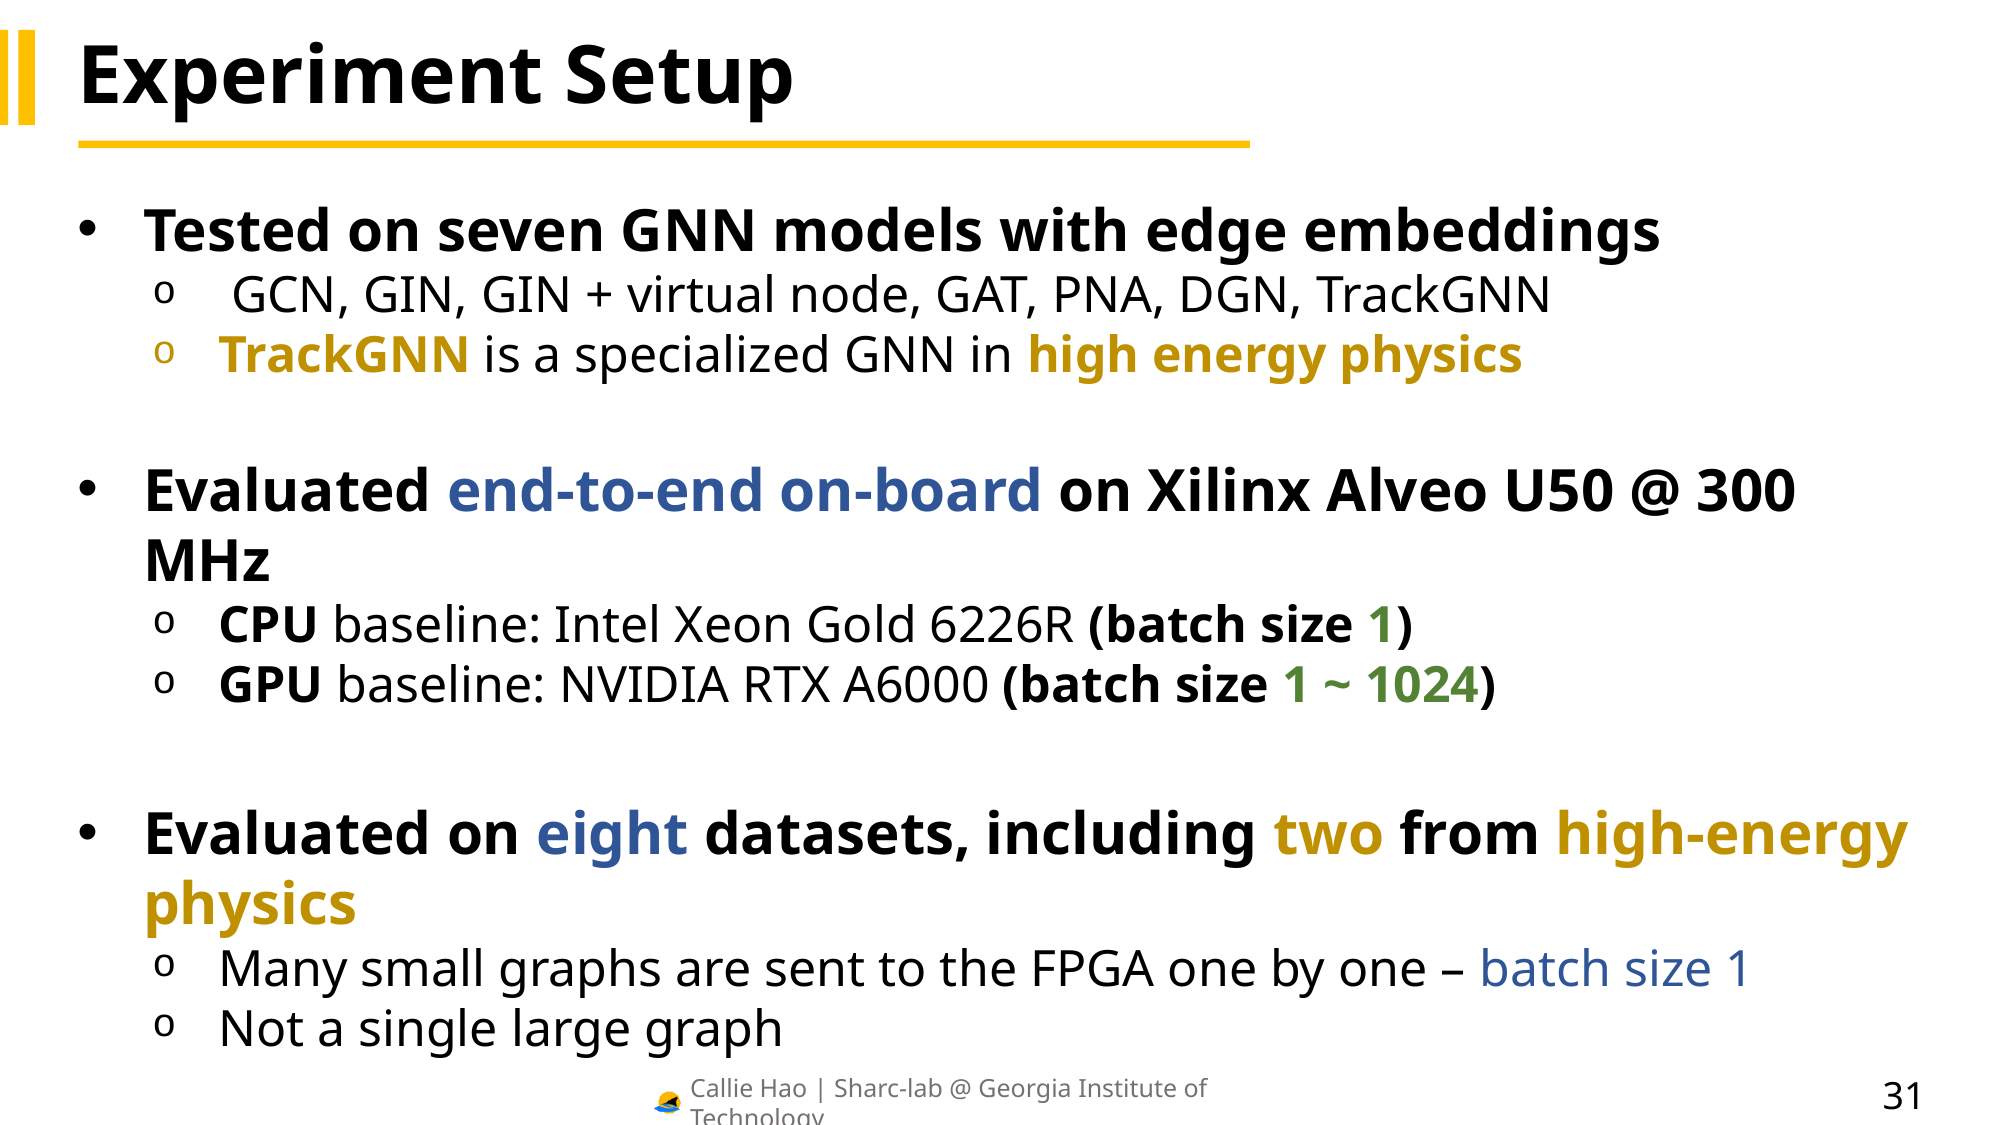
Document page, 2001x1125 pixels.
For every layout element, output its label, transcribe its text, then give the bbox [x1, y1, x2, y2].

title Experiment Setup [62, 26, 1920, 129]
list Tested on seven GNN models with edge embeddings GCN, GIN, GIN + virtual node, GAT, PNA, DGN, TrackGNN TrackGNN is a specialized GNN in high energy physics Evaluated end-to-end on-board on Xilinx Alveo U50 @ 300 MHz CPU baseline: Intel Xeon Gold 6226R (batch size 1) GPU baseline: NVIDIA RTX A6000 (batch size 1 ~ 1024) Evaluated on eight datasets, including two from high-energy physics Many small graphs are sent to the FPGA one by one – batch size 1 Not a single large graph [62, 185, 1930, 1031]
slide_number 31 [1823, 1064, 1941, 1114]
picture [652, 1089, 683, 1114]
